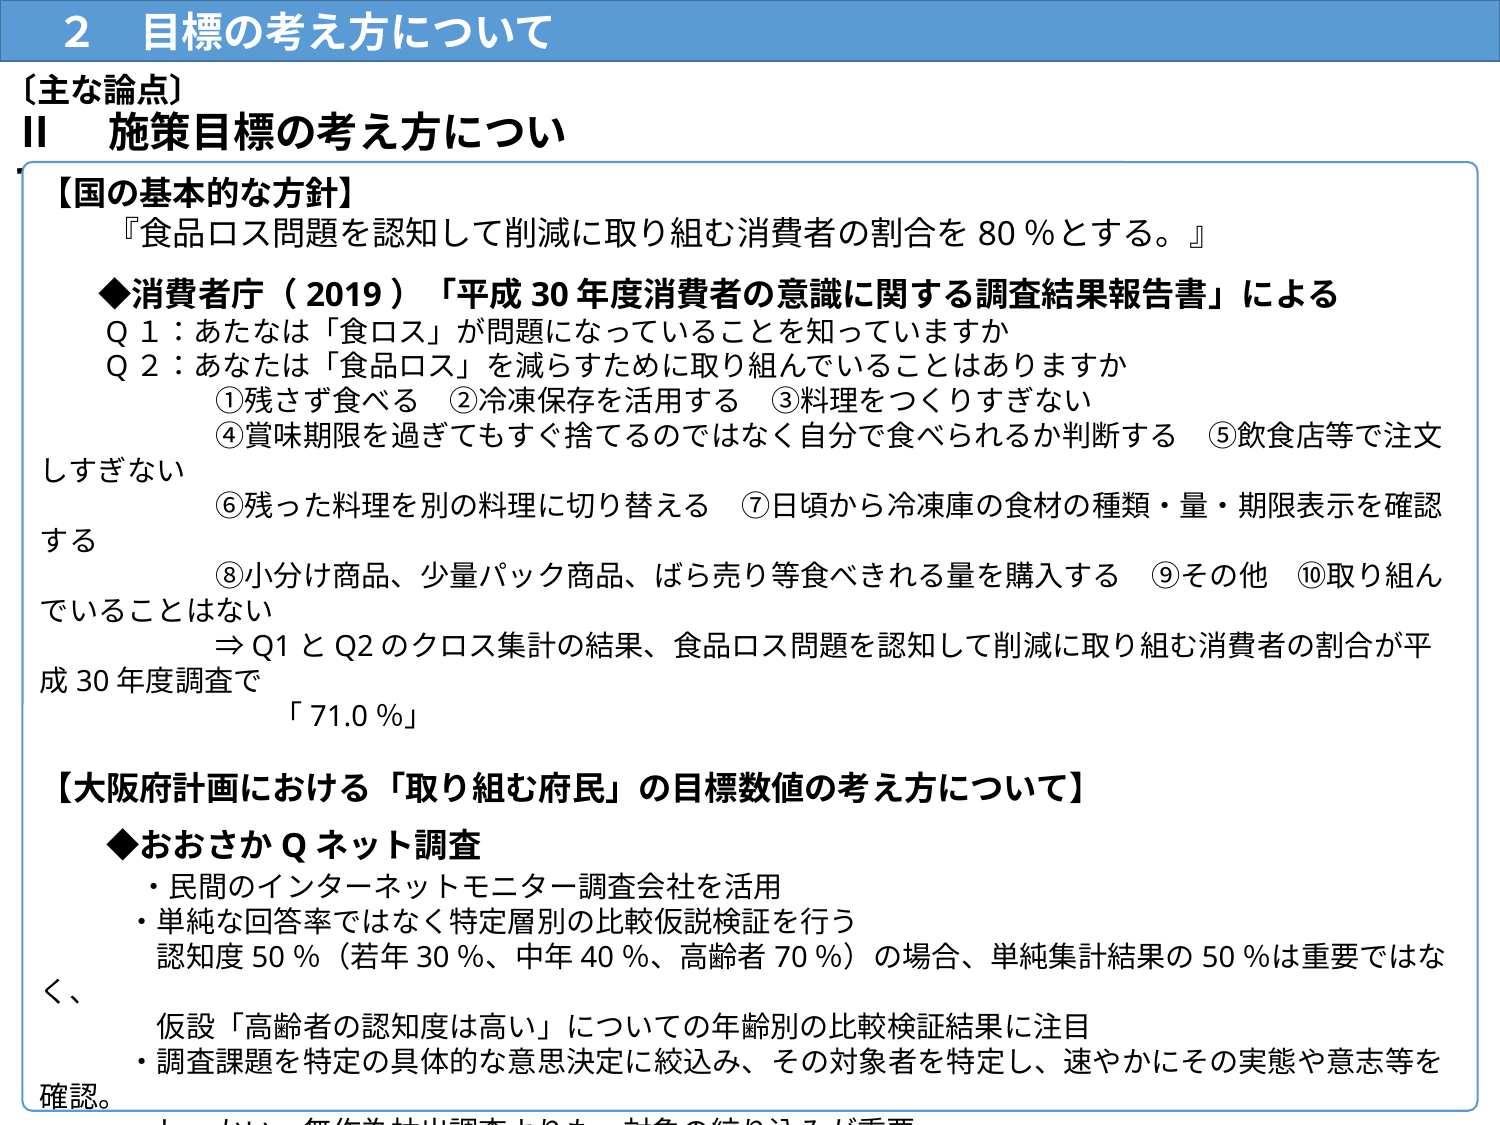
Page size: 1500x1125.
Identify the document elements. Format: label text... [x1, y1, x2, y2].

text_box 〔主な論点〕 [0, 64, 219, 117]
text_box Ⅱ 施策目標の考え方について [0, 98, 620, 214]
text_box 【国の基本的な方針】 『食品ロス問題を認知して削減に取り組む消費者の割合を80％とする。』 ◆消費者庁（2019）「平成30年度消費者の意識に関する調査結果報告書」による Q１：あたなは「食ロス」が問題になっていることを知っていますか Q２：あなたは「食品ロス」を減らすために取り組んでいることはありますか ①残さず食べる ②冷凍保存を活用する ③料理をつくりすぎない ④賞味期限を過ぎてもすぐ捨てるのではなく自分で食べられるか判断する ⑤飲食店等で注文しすぎない ⑥残った料理を別の料理に切り替える ⑦日頃から冷凍庫の食材の種類・量・期限表示を確認する ⑧小分け商品、少量パック商品、ばら売り等食べきれる量を購入する ⑨その他 ⑩取り組んでいることはない ⇒Q1とQ2のクロス集計の結果、食品ロス問題を認知して削減に取り組む消費者の割合が平成30年度調査で 「71.0％」 【大阪府計画における「取り組む府民」の目標数値の考え方について】 ◆おおさかQネット調査 ・民間のインターネットモニター調査会社を活用 ・単純な回答率ではなく特定層別の比較仮説検証を行う 認知度50％（若年30％、中年40％、高齢者70％）の場合、単純集計結果の50％は重要ではなく、 仮設「高齢者の認知度は高い」についての年齢別の比較検証結果に注目 ・調査課題を特定の具体的な意思決定に絞込み、その対象者を特定し、速やかにその実態や意志等を確認。 しっかい、無作為抽出調査よりも、対象の絞り込みが重要 ⇒ 「おおさかQネット調査」により、国と同様の「食品ロス問題を認知して削減に取り組む府民の割合」の裏付けを得る のは困難 ◆（案）指標により食品ロス削減の取組状況を進捗管理、評価 ・指標例：パートナーシップ事業者数、10月食品ロス削減月間における取組数等 [21, 160, 1479, 1112]
text_box ２ 目標の考え方について [0, 0, 1080, 64]
text_box [1080, 0, 1500, 62]
slide_number 14 [1158, 1, 1497, 61]
